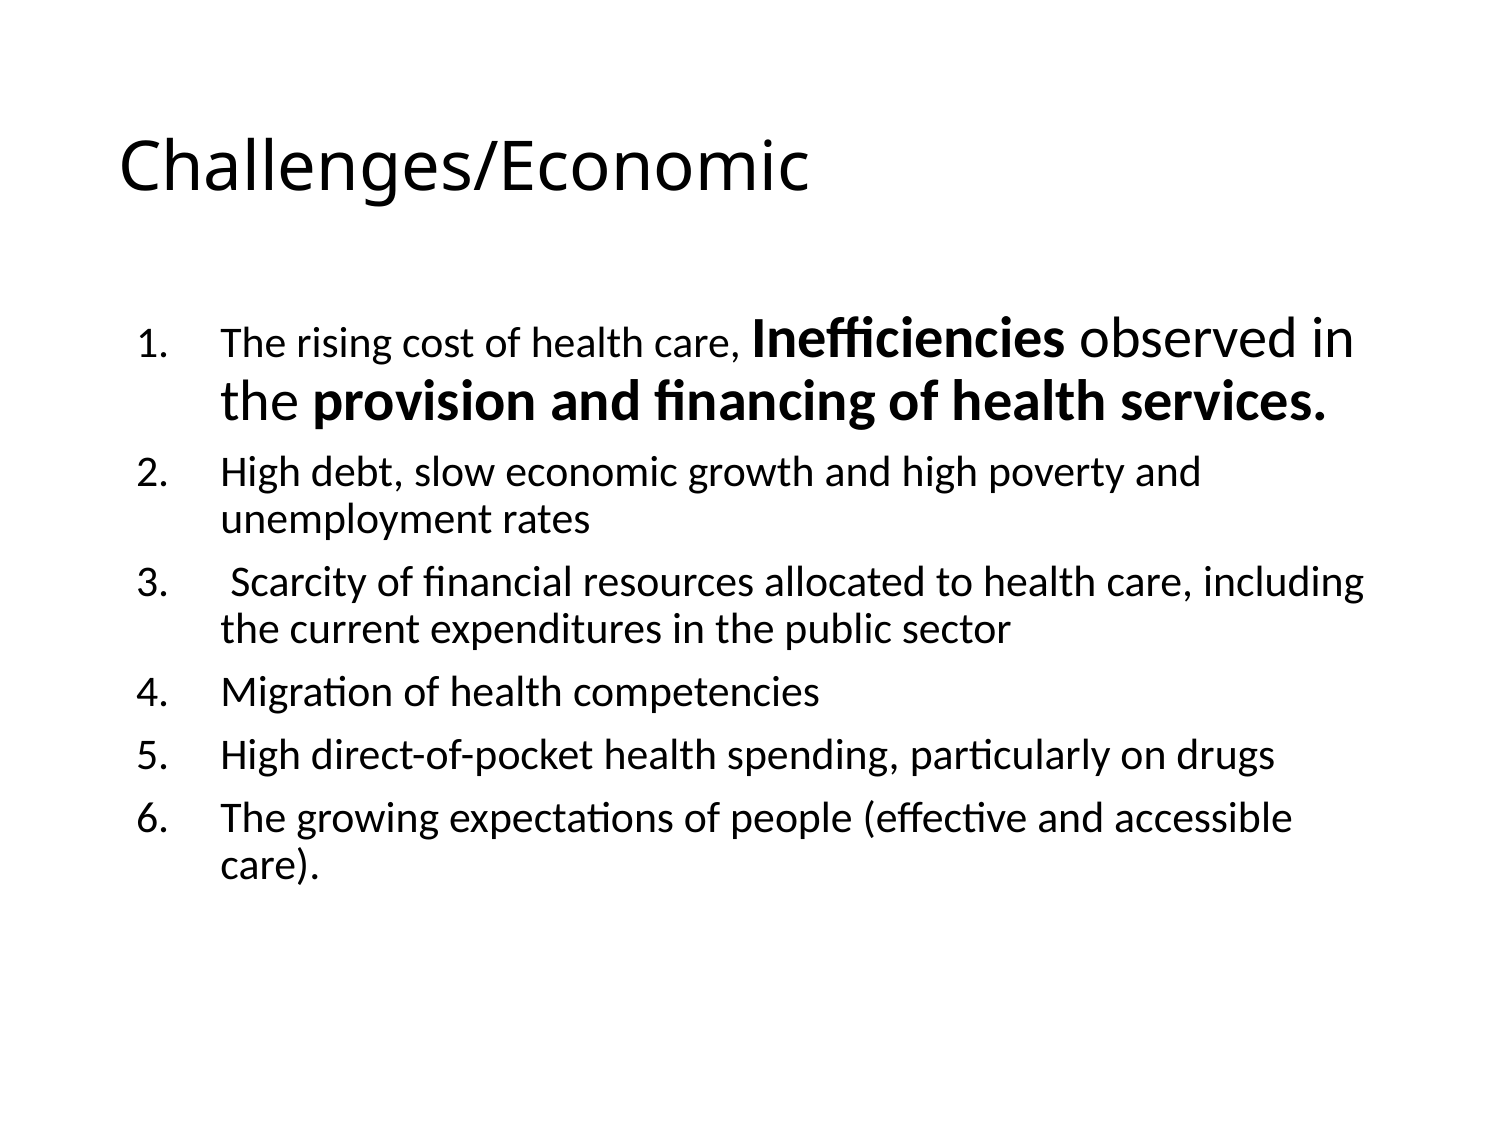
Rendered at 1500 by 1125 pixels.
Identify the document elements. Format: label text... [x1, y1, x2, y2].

list The rising cost of health care, Inefficiencies observed in the provision and financing of health services. High debt, slow economic growth and high poverty and unemployment rates Scarcity of financial resources allocated to health care, including the current expenditures in the public sector Migration of health competencies High direct-of-pocket health spending, particularly on drugs The growing expectations of people (effective and accessible care). [103, 299, 1397, 1014]
title Challenges/Economic [103, 59, 1397, 278]
